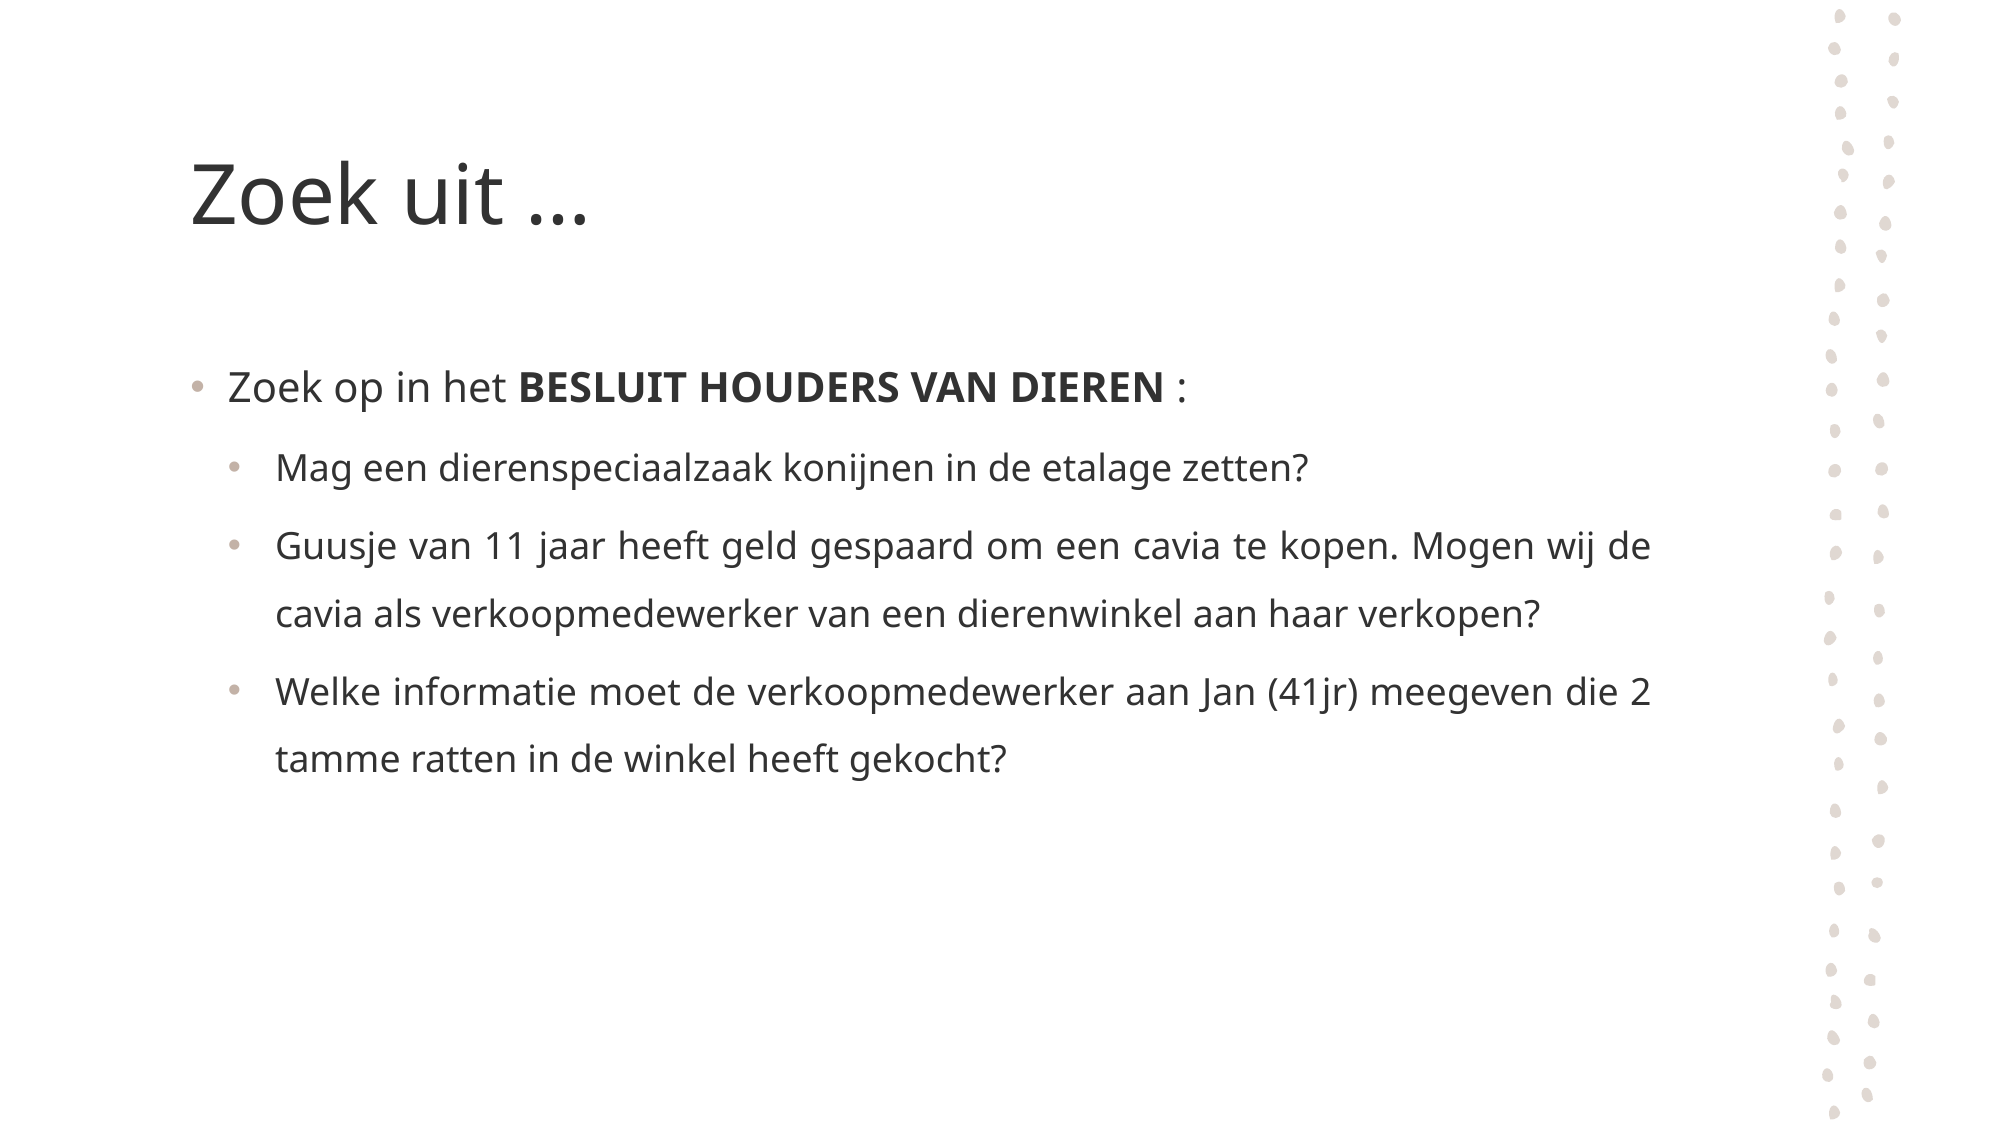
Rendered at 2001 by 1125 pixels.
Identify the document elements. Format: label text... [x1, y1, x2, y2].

title Zoek uit … [175, 82, 1756, 300]
list Zoek op in het BESLUIT HOUDERS VAN DIEREN : Mag een dierenspeciaalzaak konijnen in de etalage zetten? Guusje van 11 jaar heeft geld gespaard om een cavia te kopen. Mogen wij de cavia als verkoopmedewerker van een dierenwinkel aan haar verkopen? Welke informatie moet de verkoopmedewerker aan Jan (41jr) meegeven die 2 tamme ratten in de winkel heeft gekocht? [175, 328, 1668, 1043]
